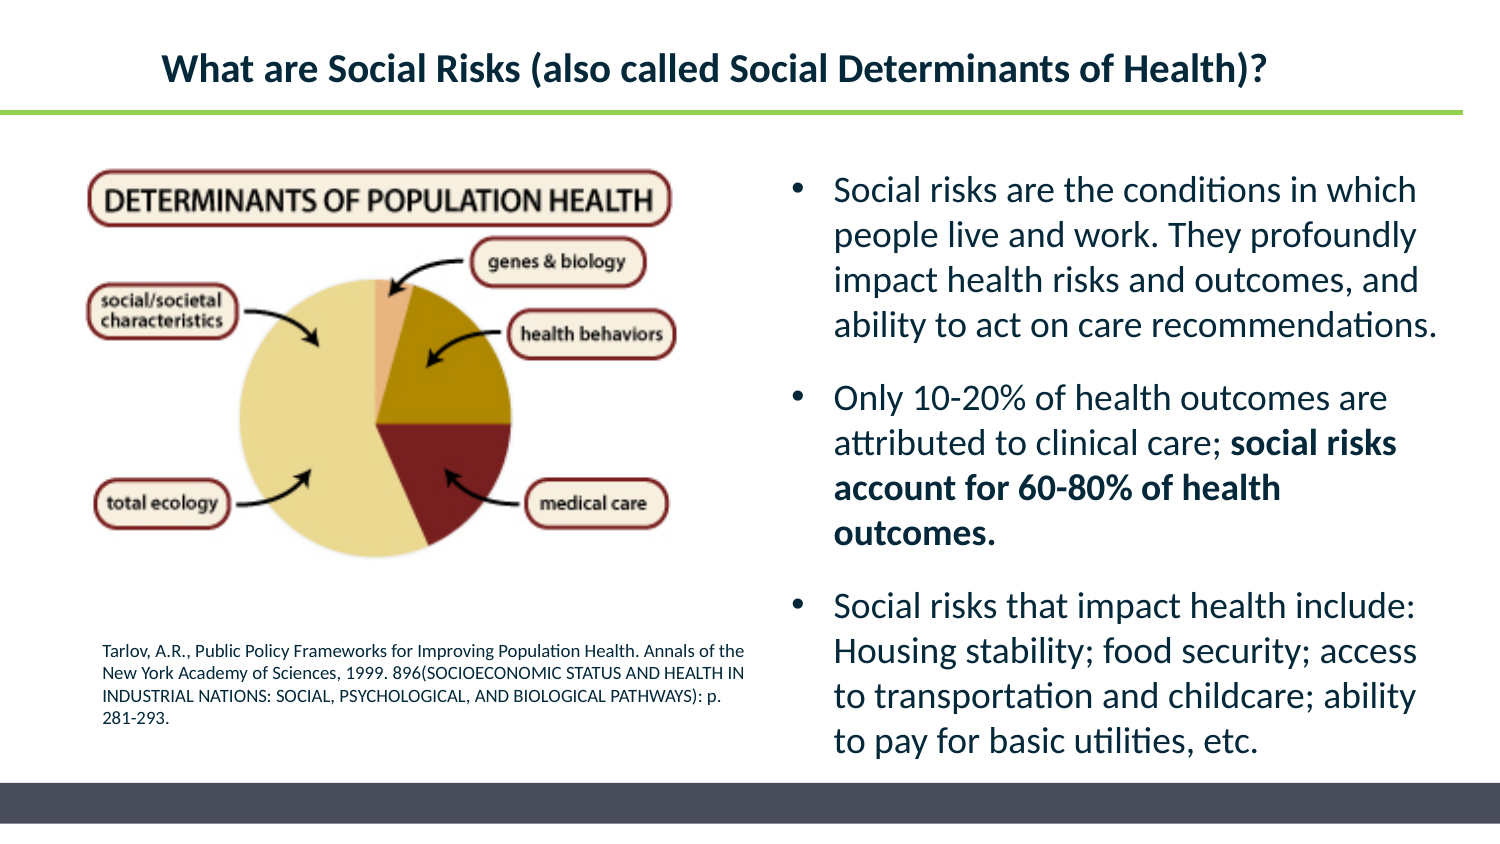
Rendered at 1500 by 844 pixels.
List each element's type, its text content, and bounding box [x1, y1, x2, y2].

title What are Social Risks (also called Social Determinants of Health)? [150, 18, 1500, 113]
picture [15, 159, 751, 585]
text_box Tarlov, A.R., Public Policy Frameworks for Improving Population Health. Annals of the New York Academy of Sciences, 1999. 896(SOCIOECONOMIC STATUS AND HEALTH IN INDUSTRIAL NATIONS: SOCIAL, PSYCHOLOGICAL, AND BIOLOGICAL PATHWAYS): p. 281-293. [87, 631, 766, 736]
list Social risks are the conditions in which people live and work. They profoundly impact health risks and outcomes, and ability to act on care recommendations. Only 10-20% of health outcomes are attributed to clinical care; social risks account for 60-80% of health outcomes. Social risks that impact health include: Housing stability; food security; access to transportation and childcare; ability to pay for basic utilities, etc. [780, 159, 1465, 788]
